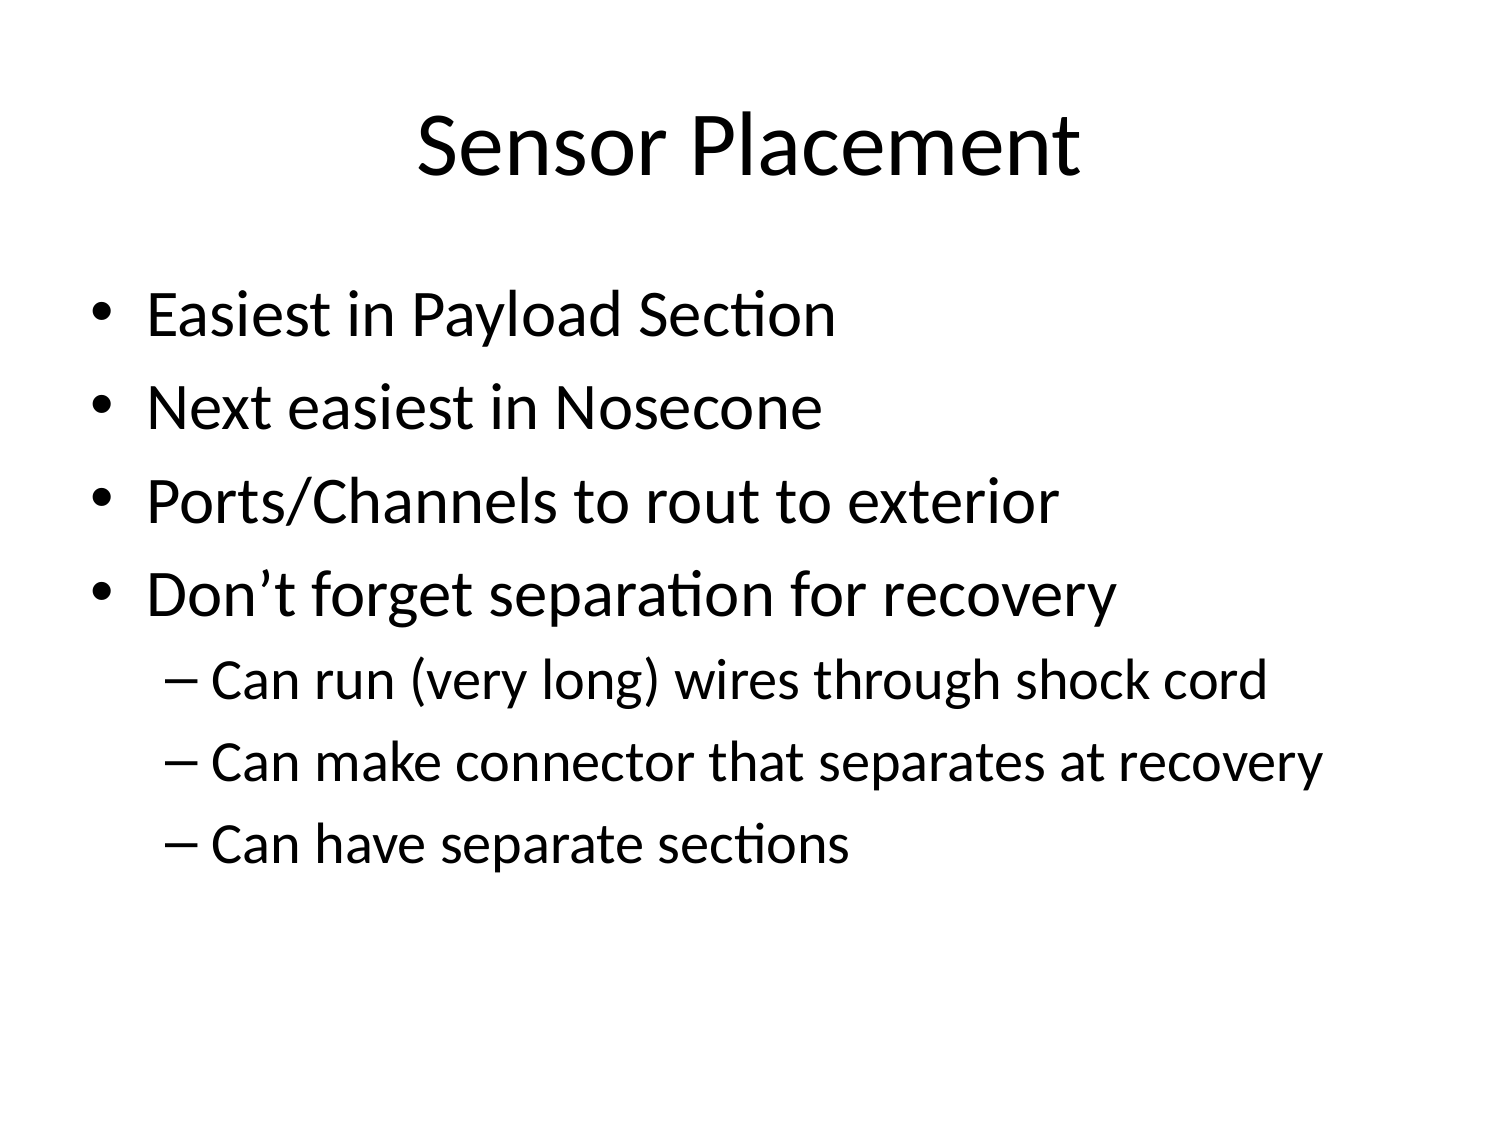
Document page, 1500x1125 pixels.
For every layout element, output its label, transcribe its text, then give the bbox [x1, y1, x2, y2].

list Easiest in Payload Section Next easiest in Nosecone Ports/Channels to rout to exterior Don’t forget separation for recovery Can run (very long) wires through shock cord Can make connector that separates at recovery Can have separate sections [75, 262, 1425, 1005]
title Sensor Placement [75, 45, 1425, 233]
